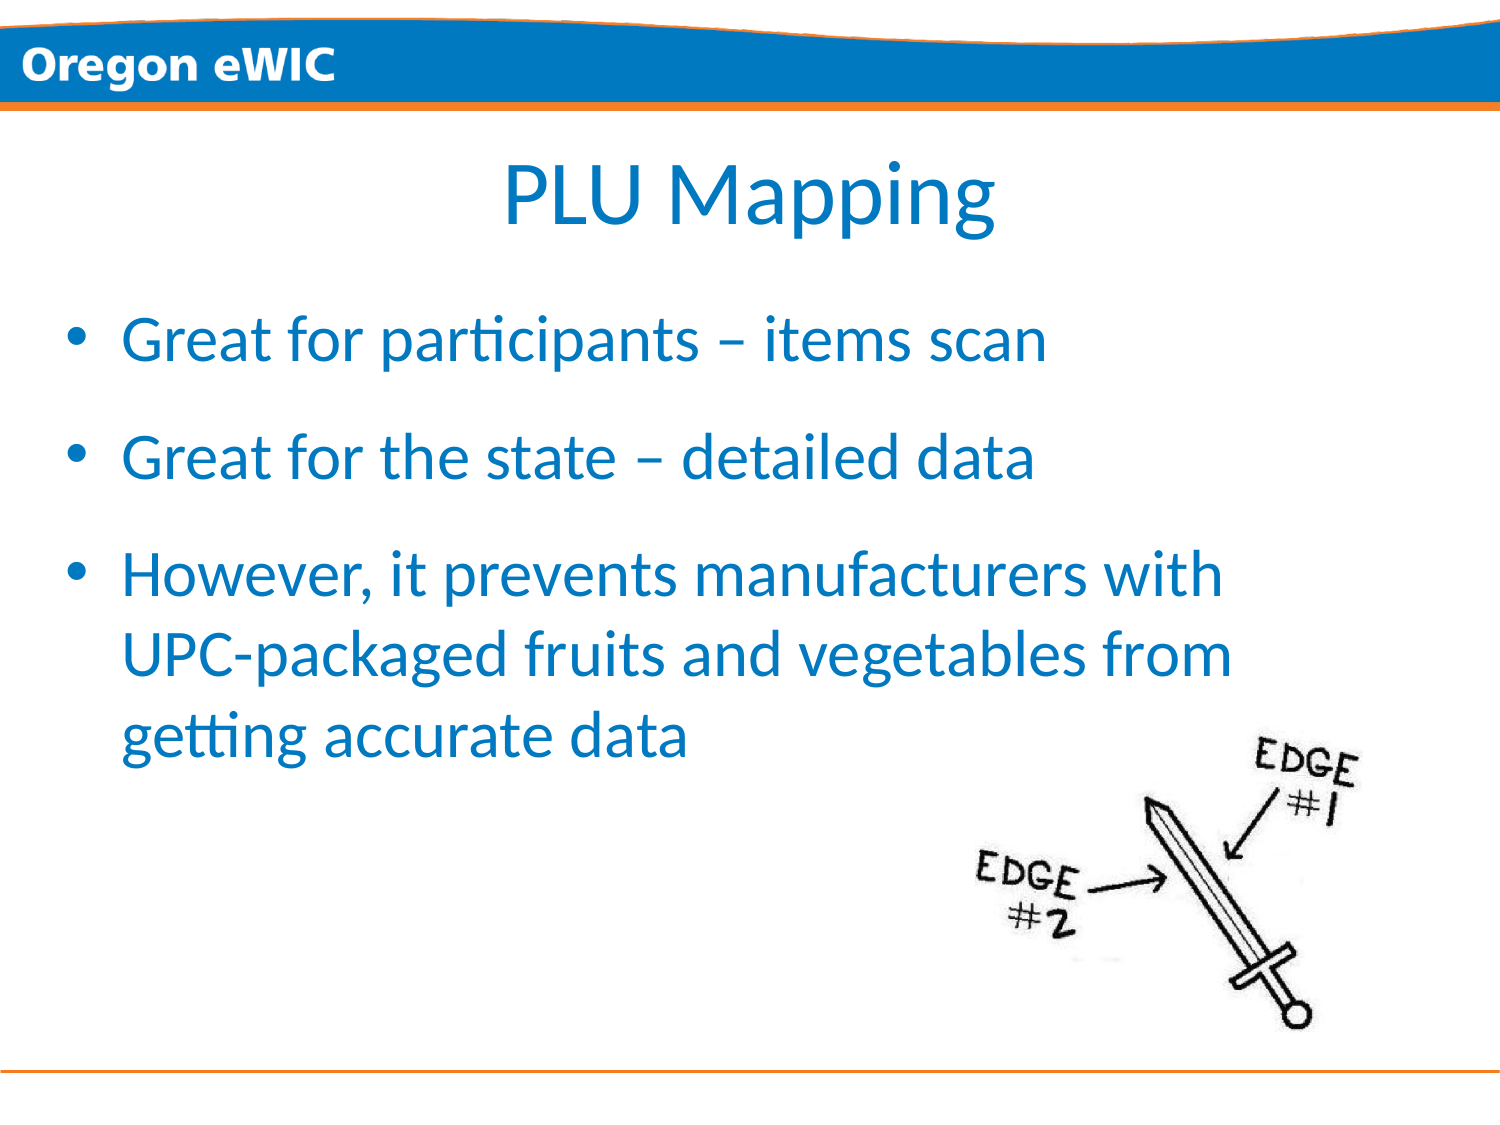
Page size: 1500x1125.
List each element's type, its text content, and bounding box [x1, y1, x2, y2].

list Great for participants – items scan Great for the state – detailed data However, it prevents manufacturers with UPC-packaged fruits and vegetables from getting accurate data [50, 287, 1275, 825]
title PLU Mapping [75, 99, 1425, 275]
picture [0, 12, 1500, 111]
picture [974, 722, 1363, 1033]
picture [0, 1069, 1500, 1075]
